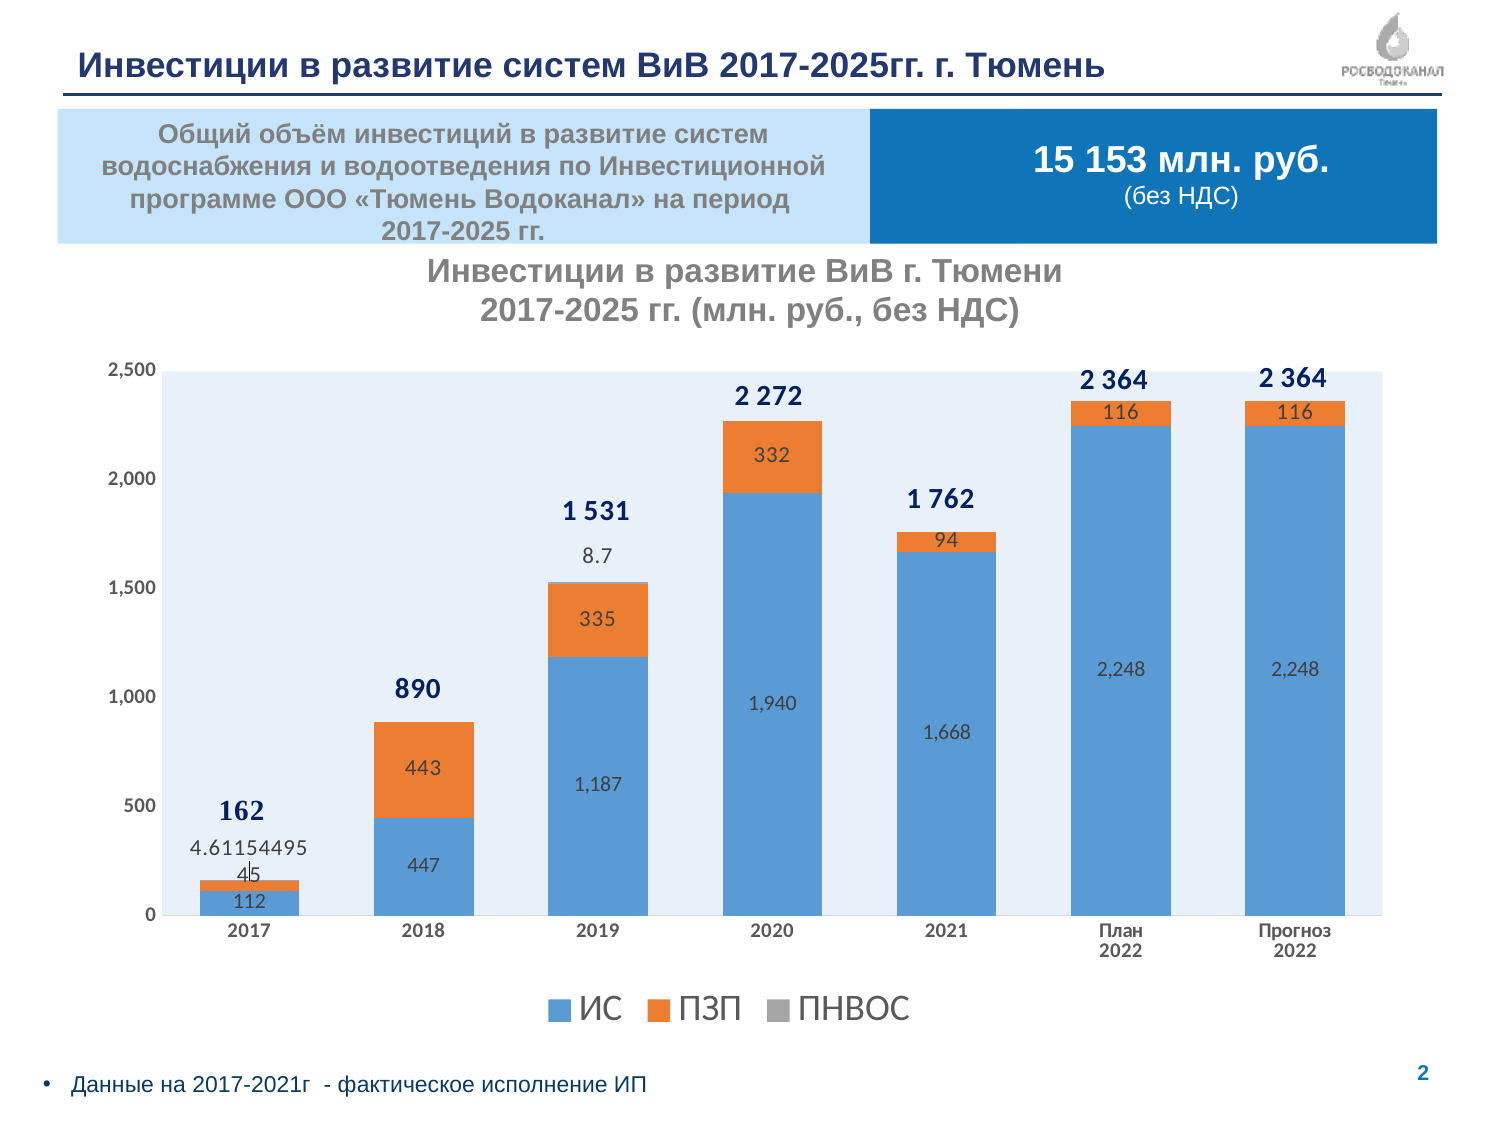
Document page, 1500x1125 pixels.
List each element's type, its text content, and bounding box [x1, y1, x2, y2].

list Инвестиции в развитие систем ВиВ 2017-2025гг. г. Тюмень [62, 34, 1334, 109]
text_box [869, 108, 1438, 245]
text_box [57, 108, 61, 245]
chart [37, 337, 1422, 1038]
picture [1289, 0, 1497, 128]
text_box 15 153 млн. руб. (без НДС) [1018, 127, 1345, 217]
text_box Общий объём инвестиций в развитие систем водоснабжения и водоотведения по Инвестиционной программе ООО «Тюмень Водоканал» на период 2017-2025 гг. [61, 108, 866, 254]
text_box Данные на 2017-2021г - фактическое исполнение ИП [28, 1062, 739, 1105]
text_box Инвестиции в развитие ВиВ г. Тюмени 2017-2025 гг. (млн. руб., без НДС) [78, 241, 1422, 336]
